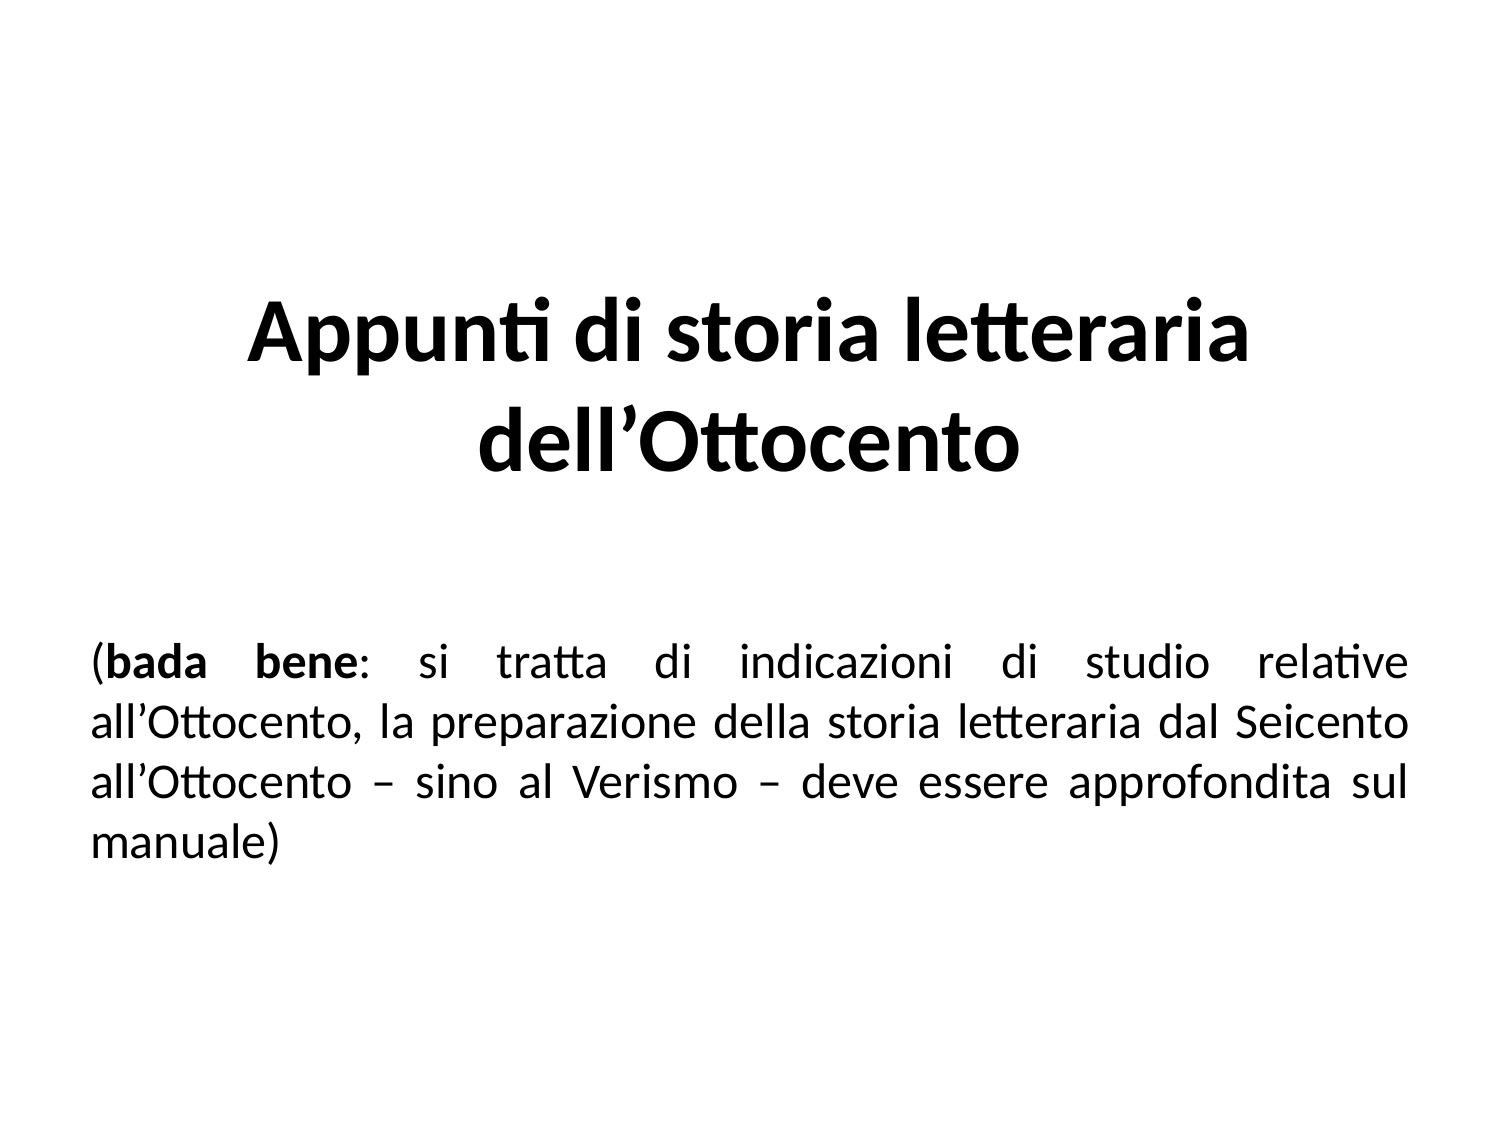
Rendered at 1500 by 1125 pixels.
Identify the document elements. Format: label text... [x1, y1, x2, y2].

list Appunti di storia letteraria dell’Ottocento (bada bene: si tratta di indicazioni di studio relative all’Ottocento, la preparazione della storia letteraria dal Seicento all’Ottocento – sino al Verismo – deve essere approfondita sul manuale) [75, 262, 1425, 1005]
